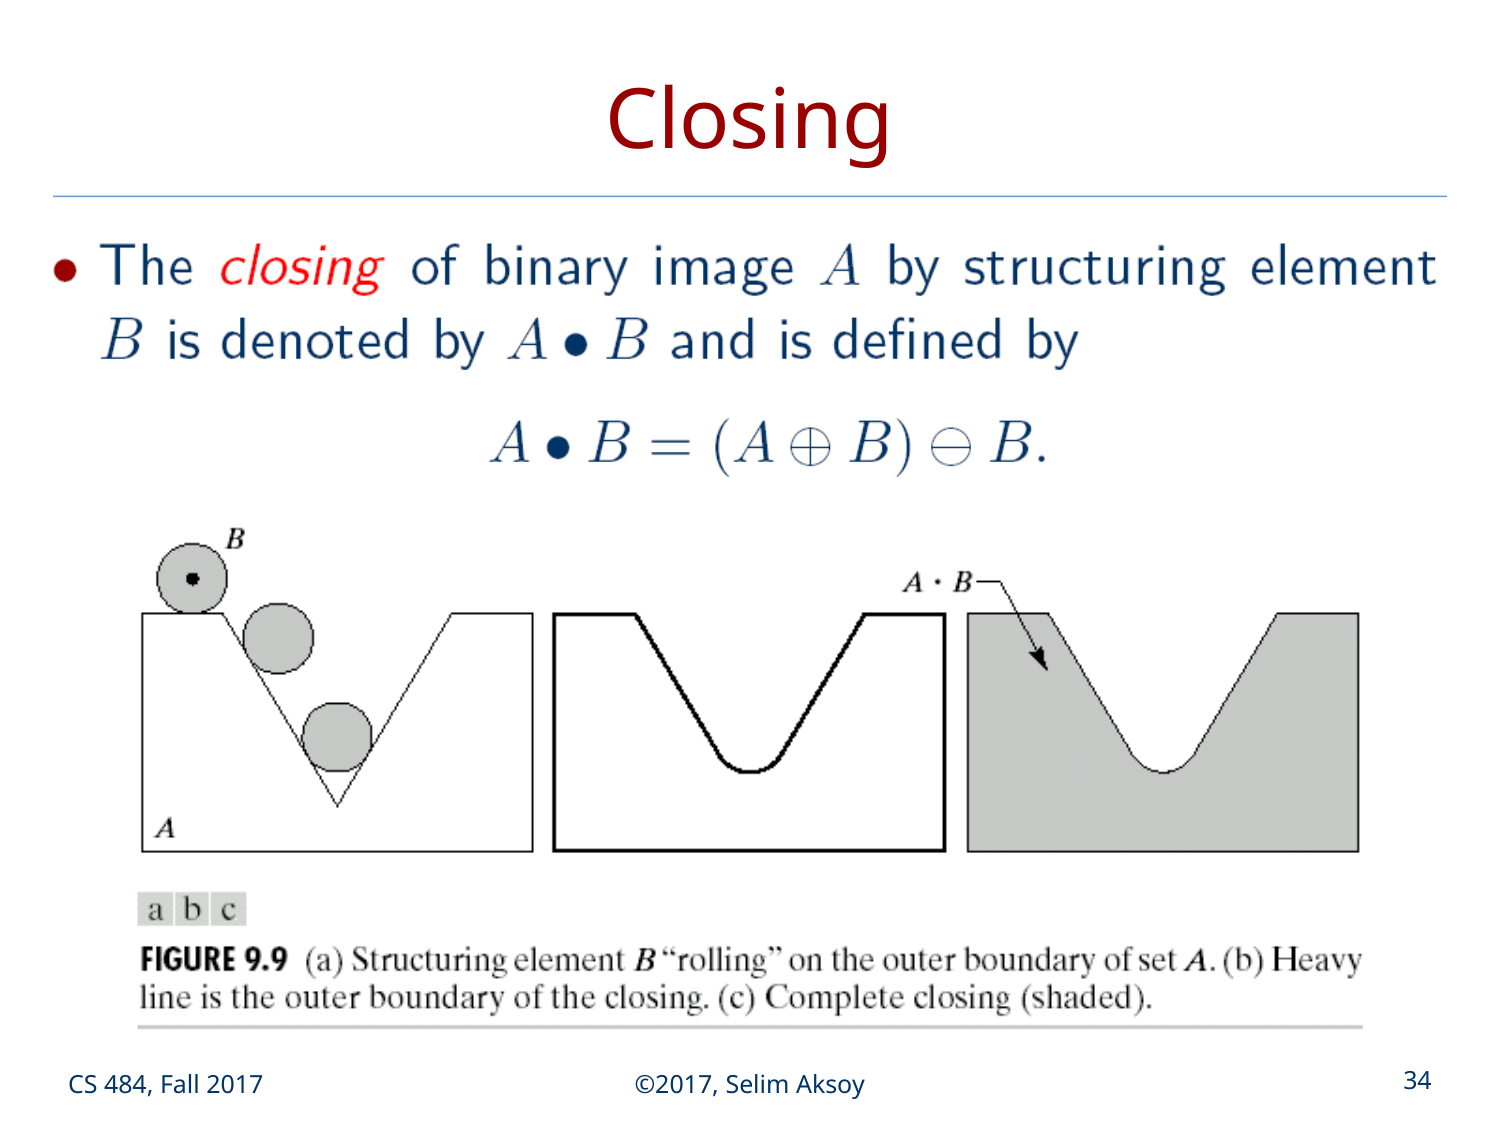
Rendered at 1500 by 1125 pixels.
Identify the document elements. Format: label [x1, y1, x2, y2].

title [53, 31, 1447, 173]
slide_number [1134, 1052, 1448, 1107]
footer [511, 1052, 988, 1107]
picture [40, 219, 1448, 483]
picture [123, 520, 1400, 1036]
slide_number [52, 1052, 366, 1107]
